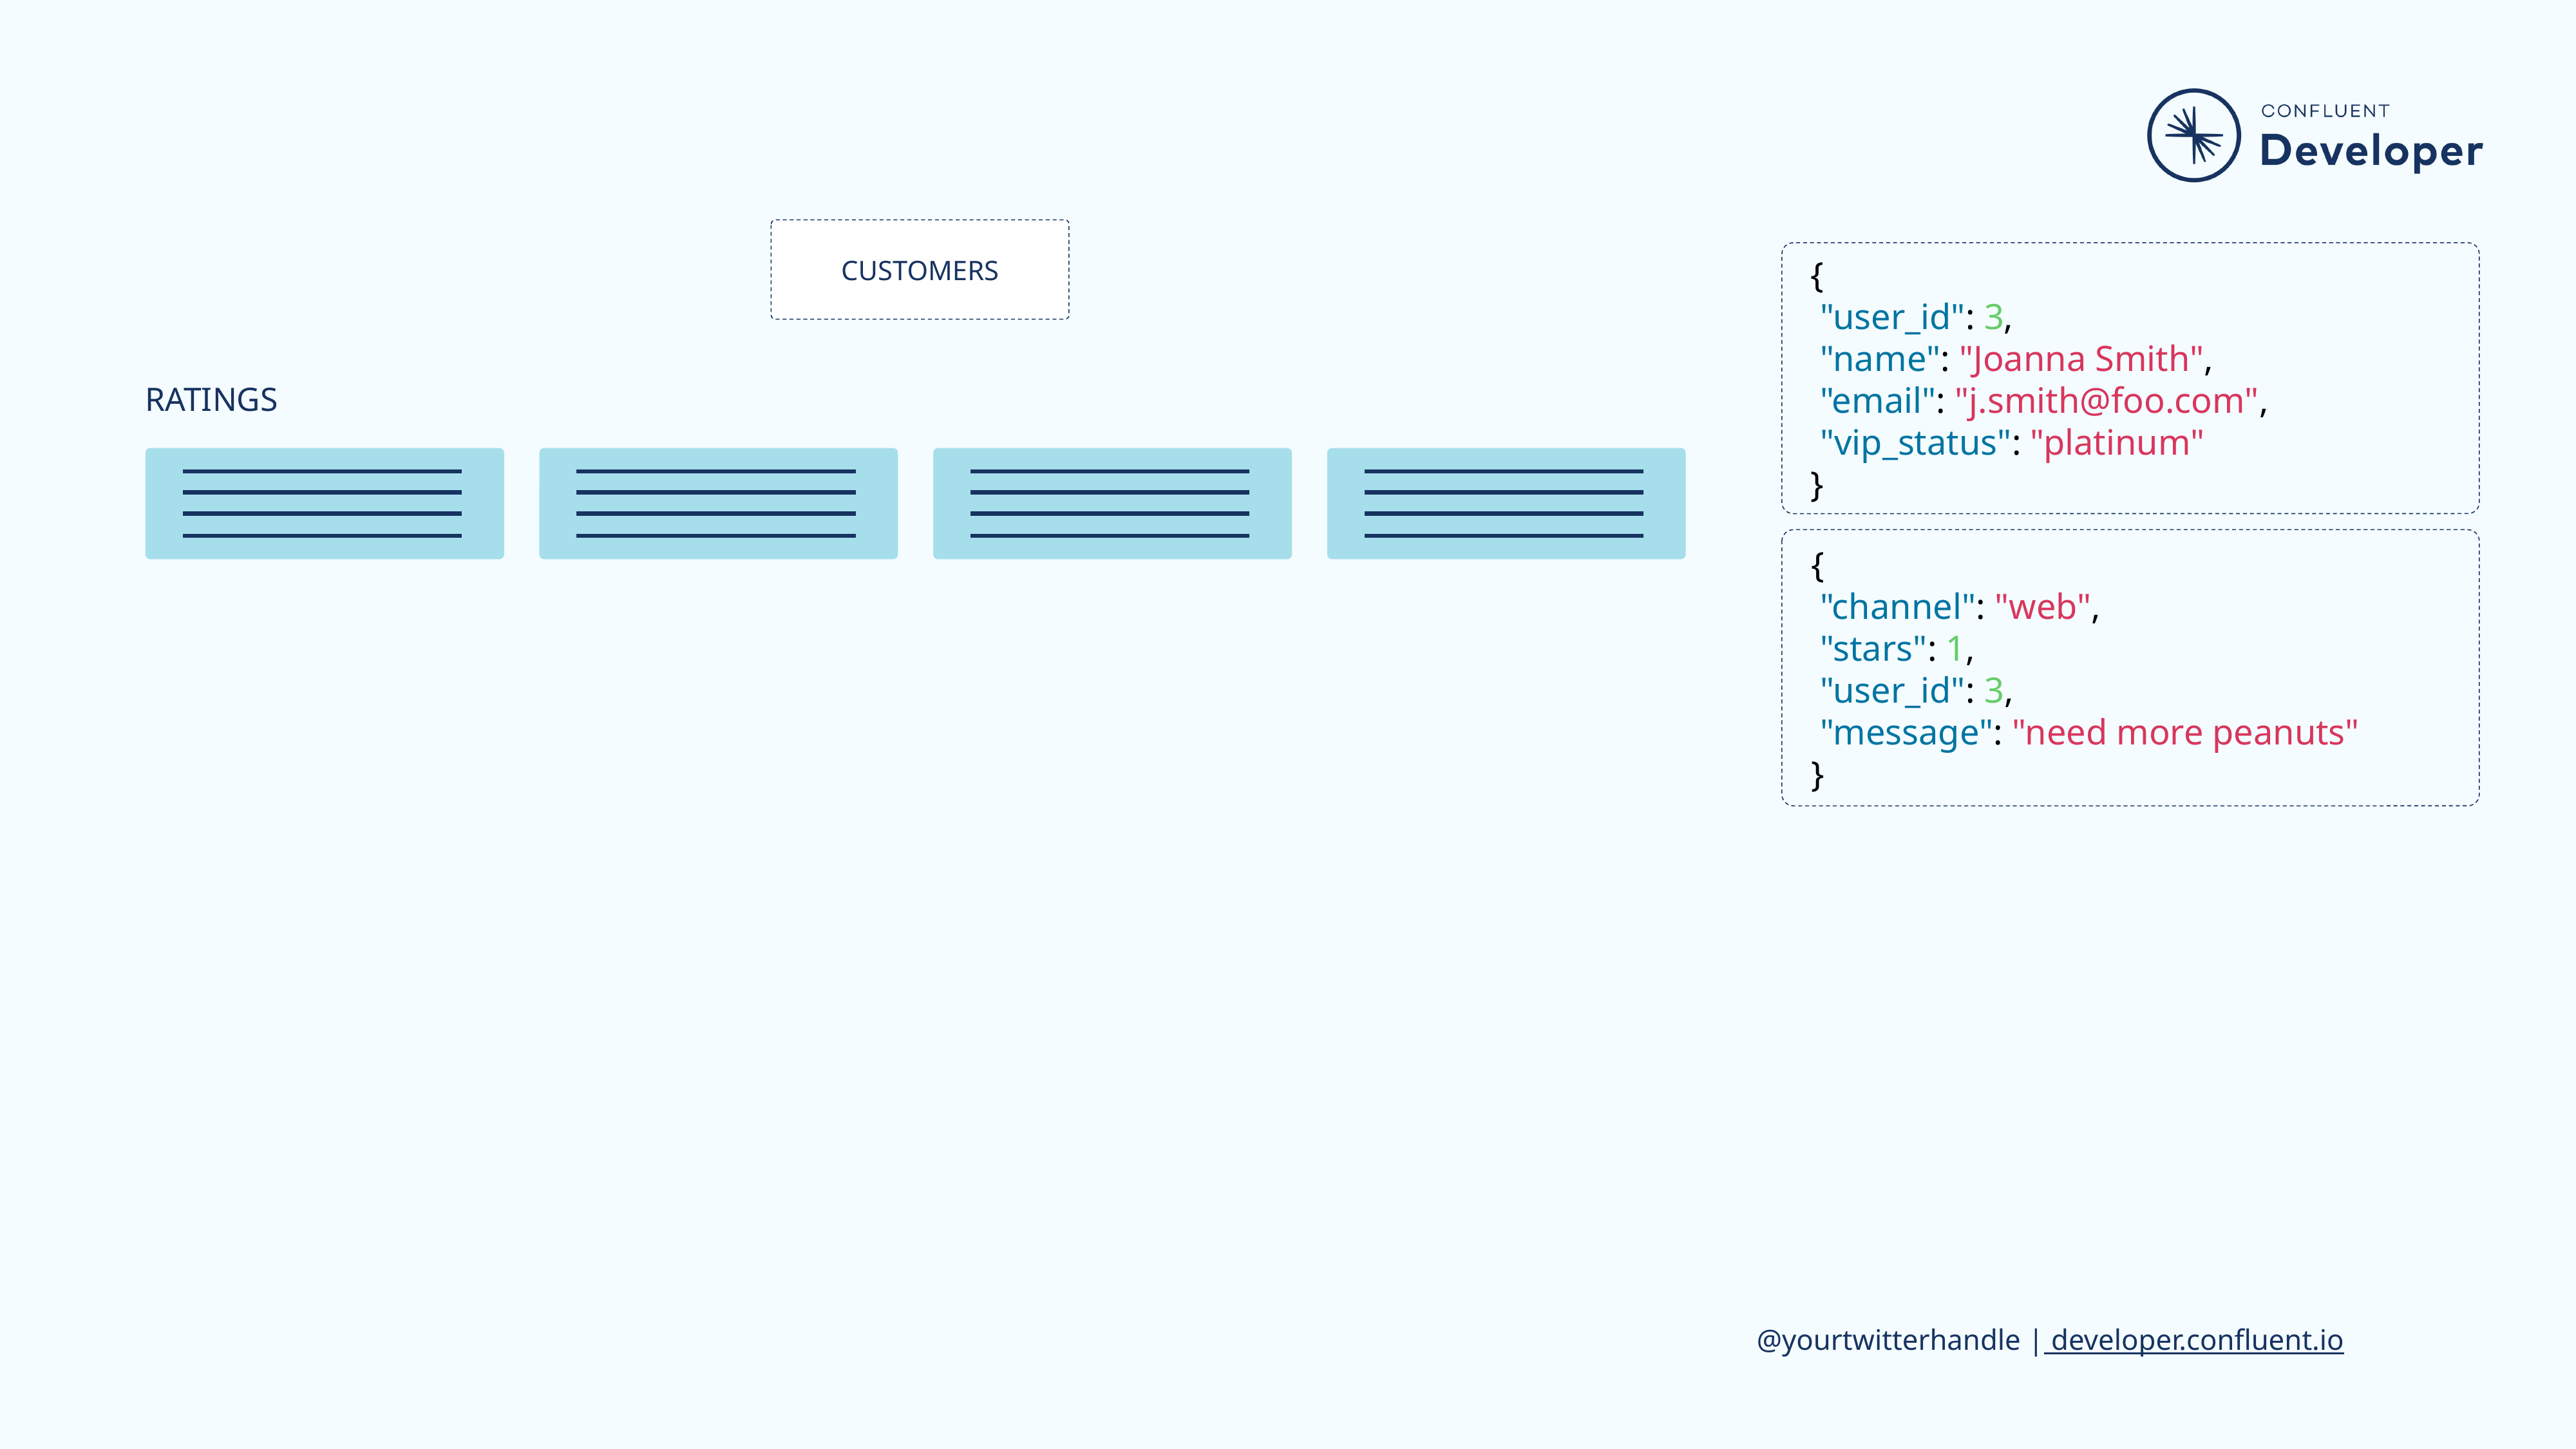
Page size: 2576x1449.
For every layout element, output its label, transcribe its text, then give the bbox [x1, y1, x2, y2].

text_box [539, 448, 898, 560]
text_box CUSTOMERS [771, 220, 1069, 319]
picture [2115, 61, 2517, 209]
text_box { "user_id": 3, "name": "Joanna Smith", "email": "j.smith@foo.com", "vip_status": "platinum" } [1781, 242, 2479, 514]
text_box [933, 448, 1293, 560]
text_box [1327, 448, 1686, 560]
text_box RATINGS [145, 379, 456, 418]
text_box { "channel": "web", "stars": 1, "user_id": 3, "message": "need more peanuts" } [1781, 529, 2479, 806]
text_box [145, 448, 504, 560]
